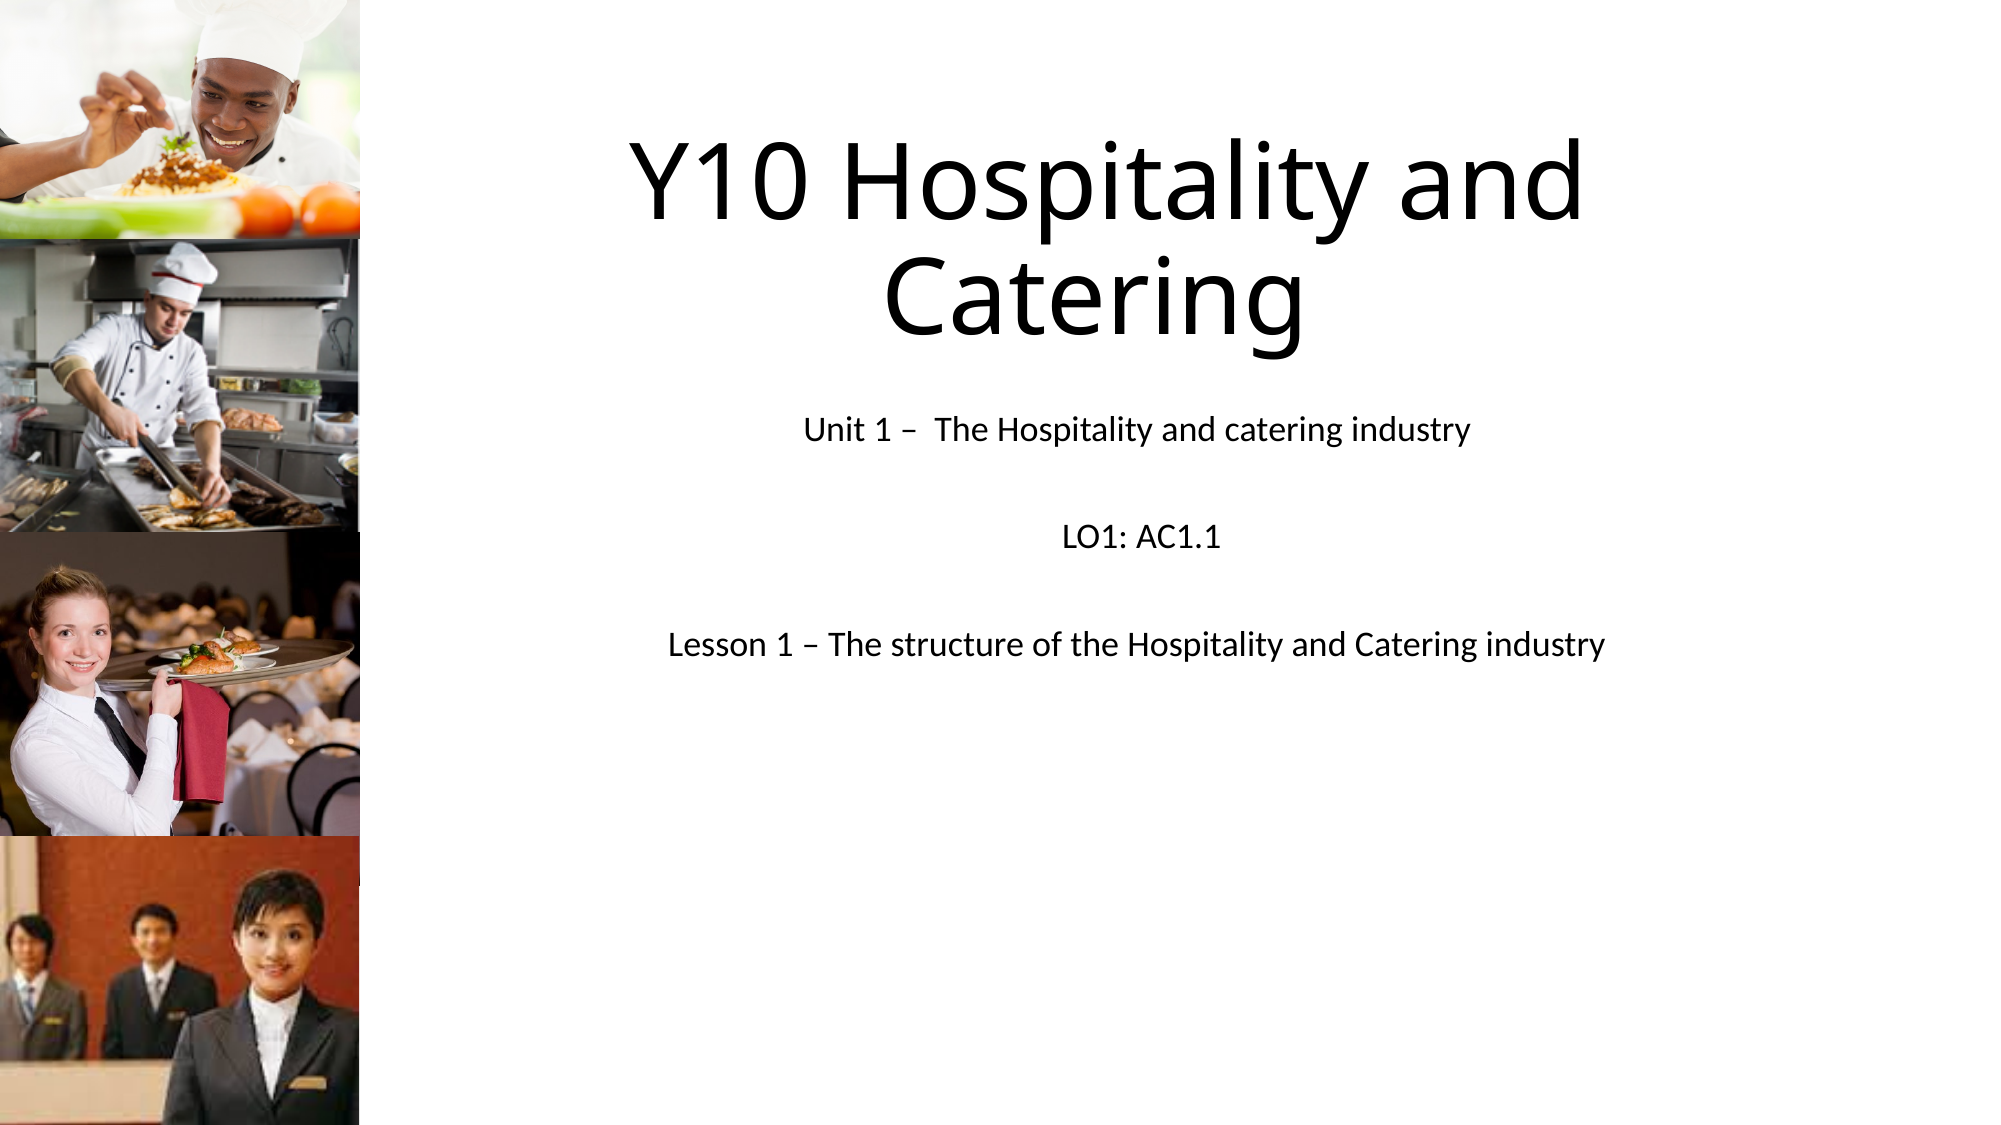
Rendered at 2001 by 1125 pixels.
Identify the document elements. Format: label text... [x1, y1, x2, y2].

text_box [0, 0, 360, 1125]
title Y10 Hospitality and Catering [444, 119, 1774, 365]
subtitle Unit 1 – The Hospitality and catering industry LO1: AC1.1 Lesson 1 – The structure of the Hospitality and Catering industry [391, 402, 1892, 675]
